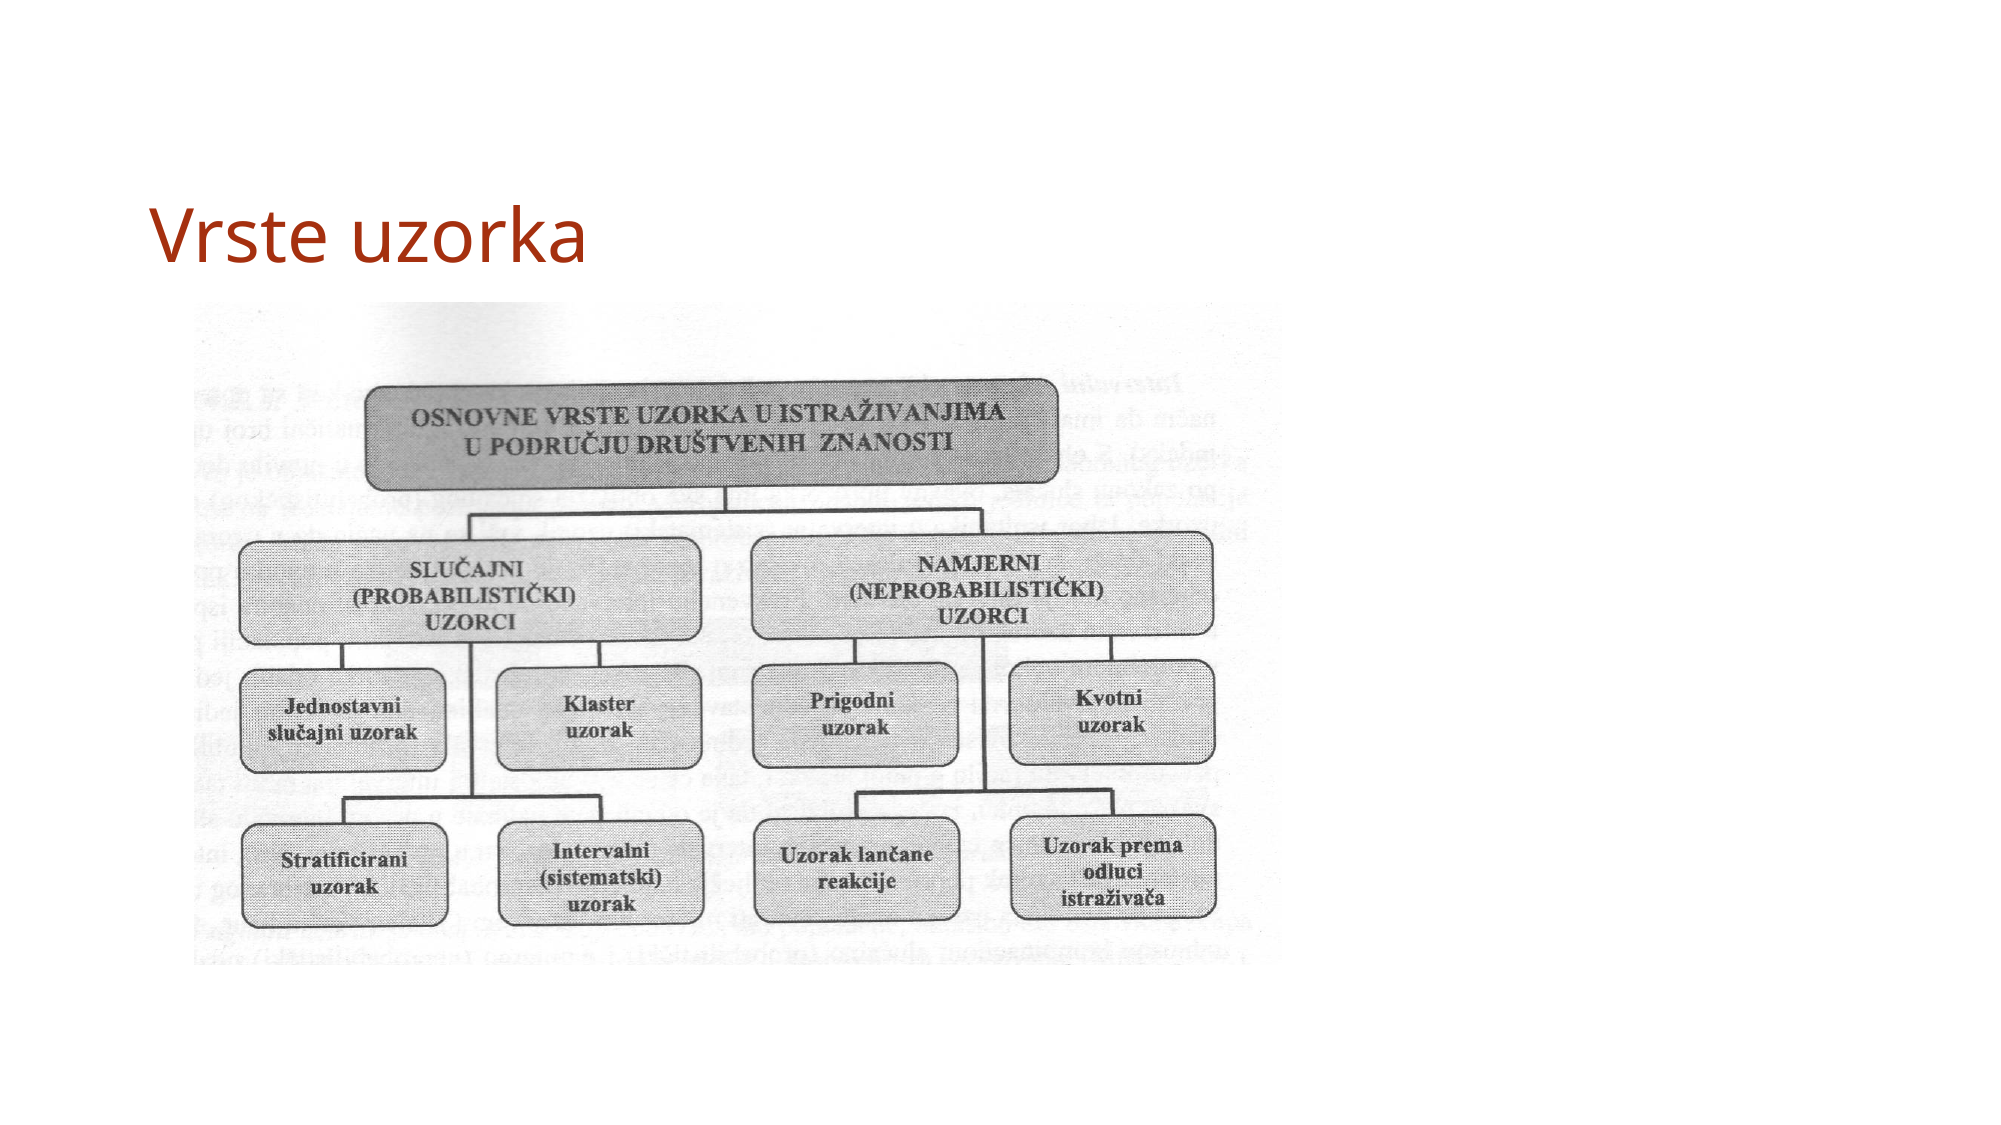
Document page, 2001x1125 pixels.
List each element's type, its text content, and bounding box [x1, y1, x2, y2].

text_box Vrste uzorka [134, 47, 1373, 285]
picture [194, 302, 1282, 965]
